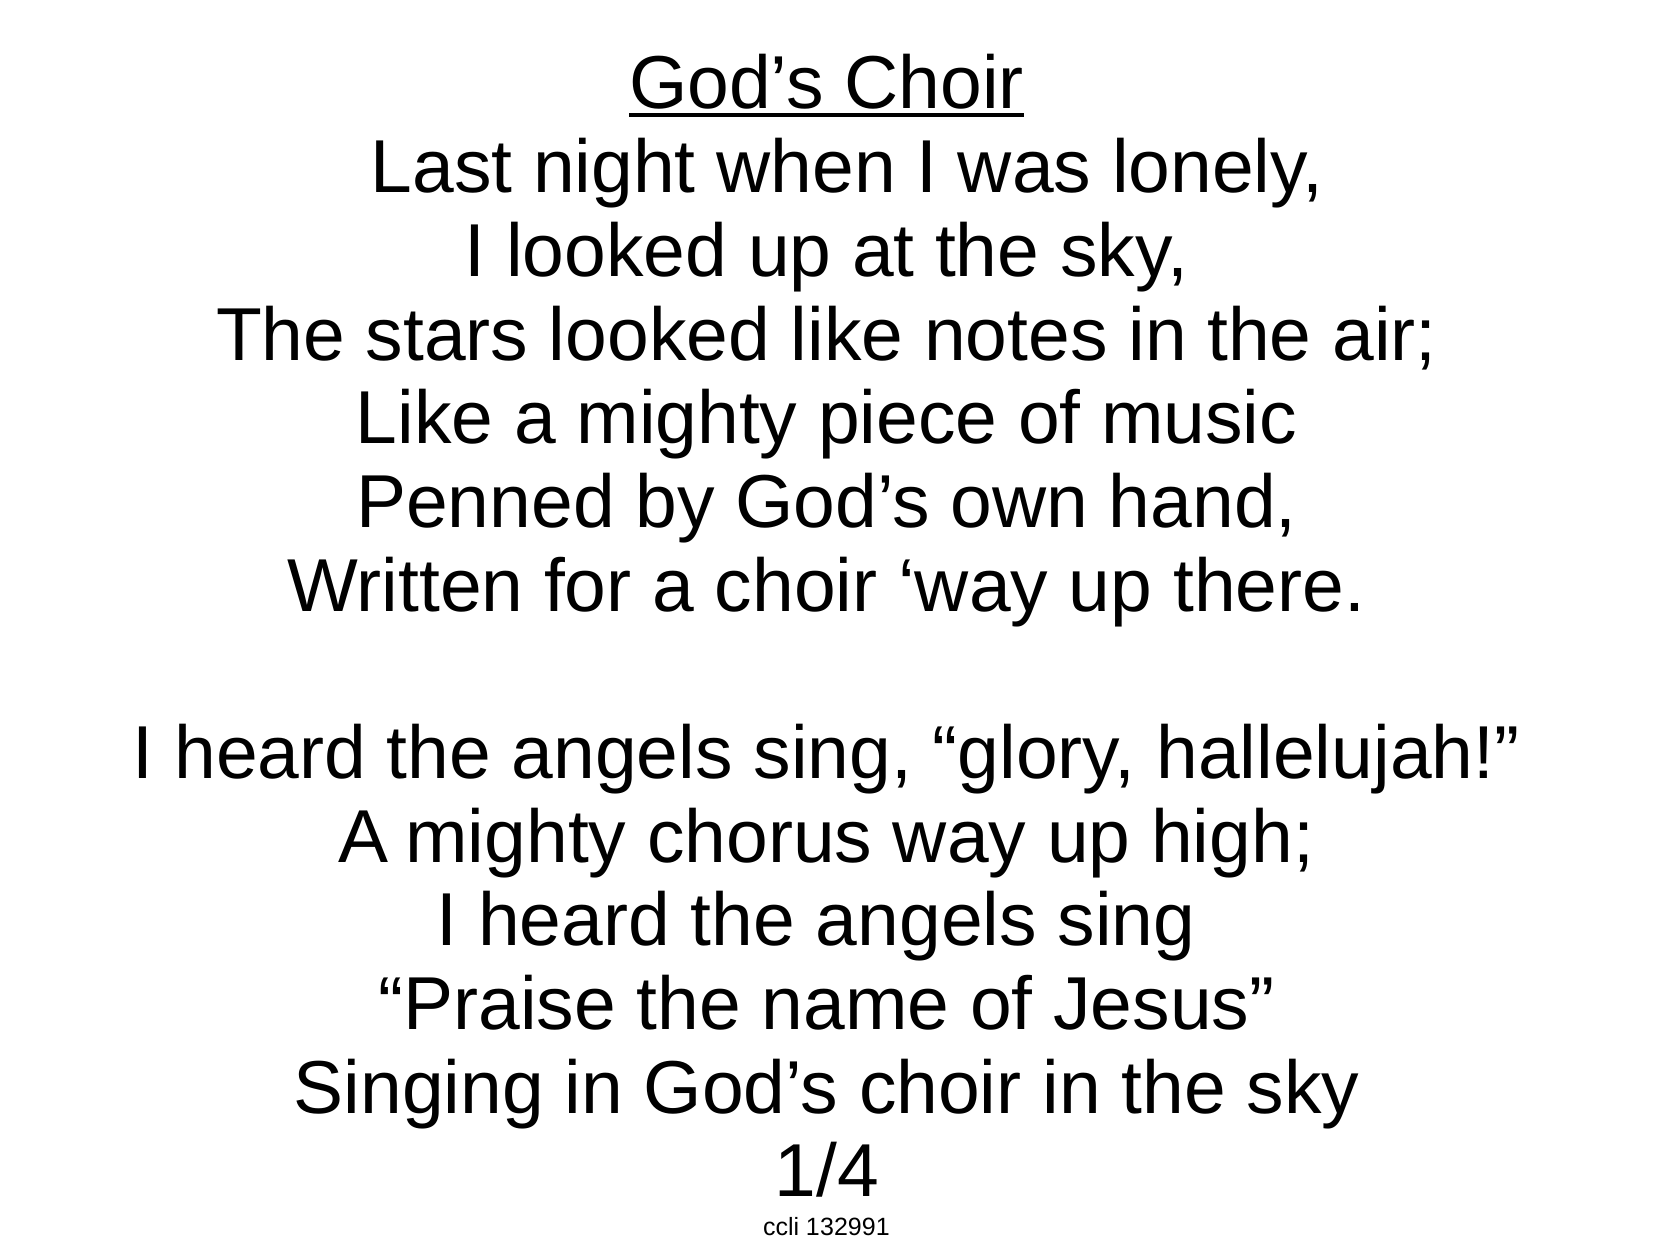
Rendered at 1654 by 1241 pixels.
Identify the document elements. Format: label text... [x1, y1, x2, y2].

text_box God’s Choir Last night when I was lonely, I looked up at the sky, The stars looked like notes in the air; Like a mighty piece of music Penned by God’s own hand, Written for a choir ‘way up there. I heard the angels sing, “glory, hallelujah!” A mighty chorus way up high; I heard the angels sing “Praise the name of Jesus” Singing in God’s choir in the sky 1/4 ccli 132991 [29, 29, 1624, 1241]
